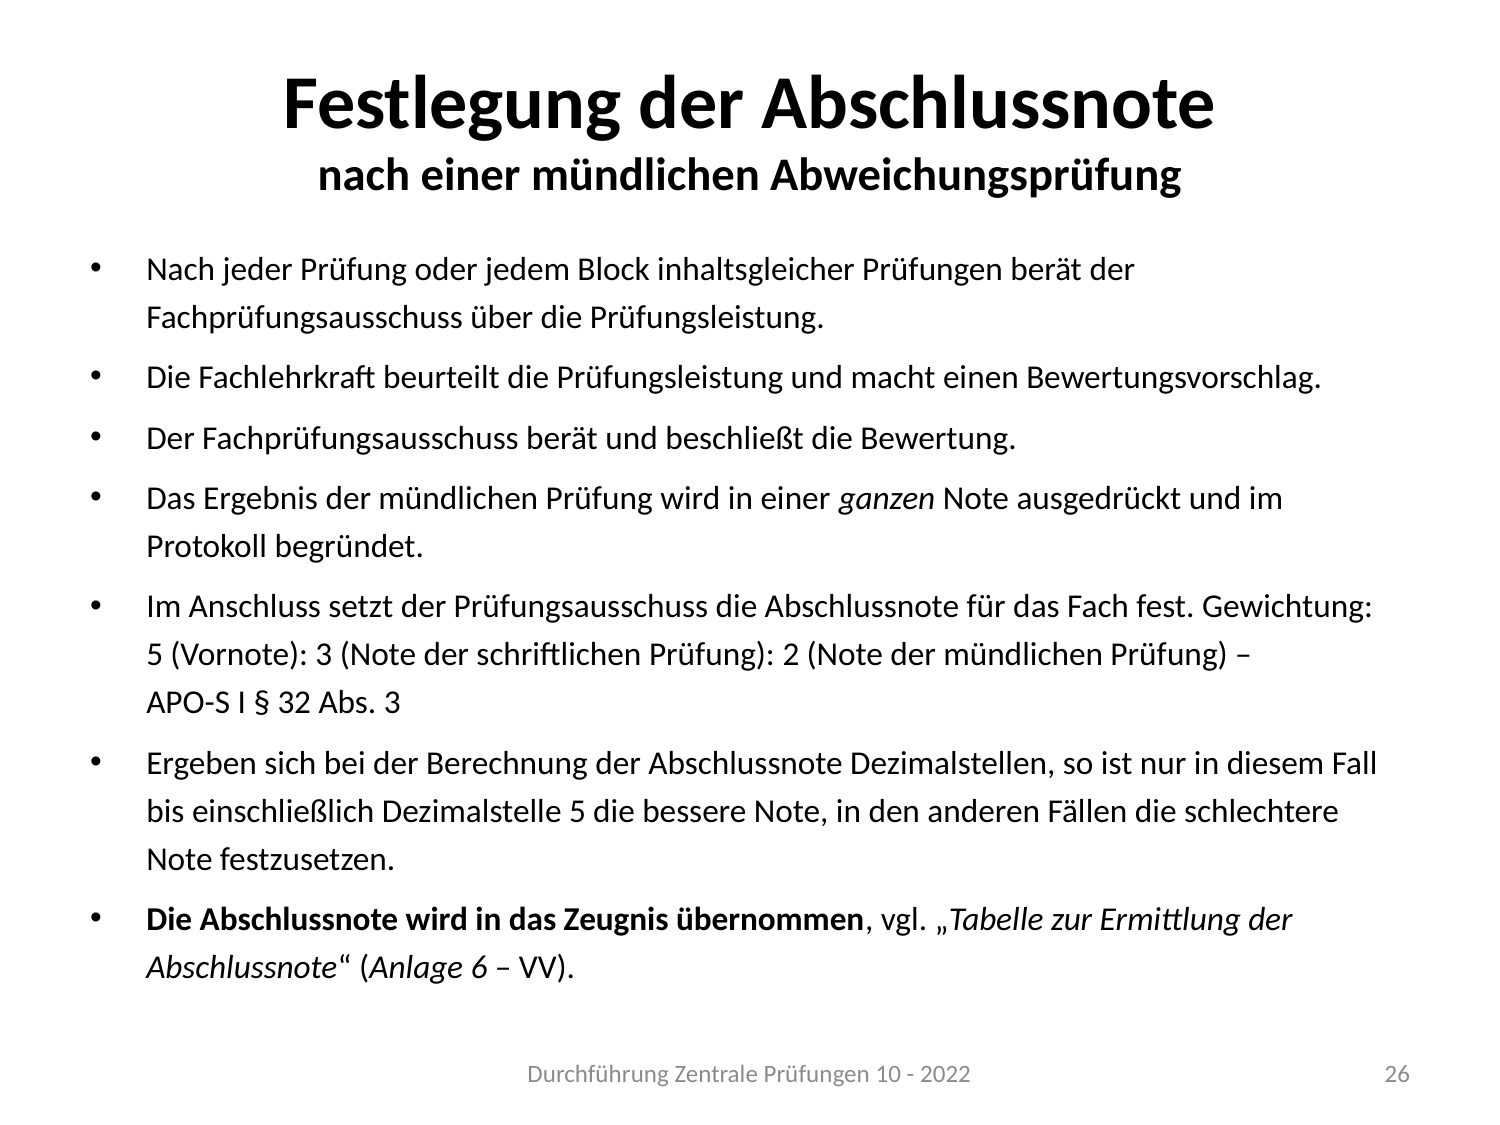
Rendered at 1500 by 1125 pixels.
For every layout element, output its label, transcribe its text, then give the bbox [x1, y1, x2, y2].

footer Durchführung Zentrale Prüfungen 10 - 2022 [512, 1042, 988, 1103]
list Nach jeder Prüfung oder jedem Block inhaltsgleicher Prüfungen berät der Fachprüfungsausschuss über die Prüfungsleistung. Die Fachlehrkraft beurteilt die Prüfungsleistung und macht einen Bewertungsvorschlag. Der Fachprüfungsausschuss berät und beschließt die Bewertung. Das Ergebnis der mündlichen Prüfung wird in einer ganzen Note ausgedrückt und im Protokoll begründet. Im Anschluss setzt der Prüfungsausschuss die Abschlussnote für das Fach fest. Gewichtung: 5 (Vornote): 3 (Note der schriftlichen Prüfung): 2 (Note der mündlichen Prüfung) – APO-S I § 32 Abs. 3 Ergeben sich bei der Berechnung der Abschlussnote Dezimalstellen, so ist nur in diesem Fall bis einschließlich Dezimalstelle 5 die bessere Note, in den anderen Fällen die schlechtere Note festzusetzen. Die Abschlussnote wird in das Zeugnis übernommen, vgl. „Tabelle zur Ermittlung der Abschlussnote“ (Anlage 6 – VV). [75, 231, 1425, 1005]
title Festlegung der Abschlussnote nach einer mündlichen Abweichungsprüfung [75, 45, 1425, 209]
slide_number 26 [1074, 1042, 1425, 1103]
